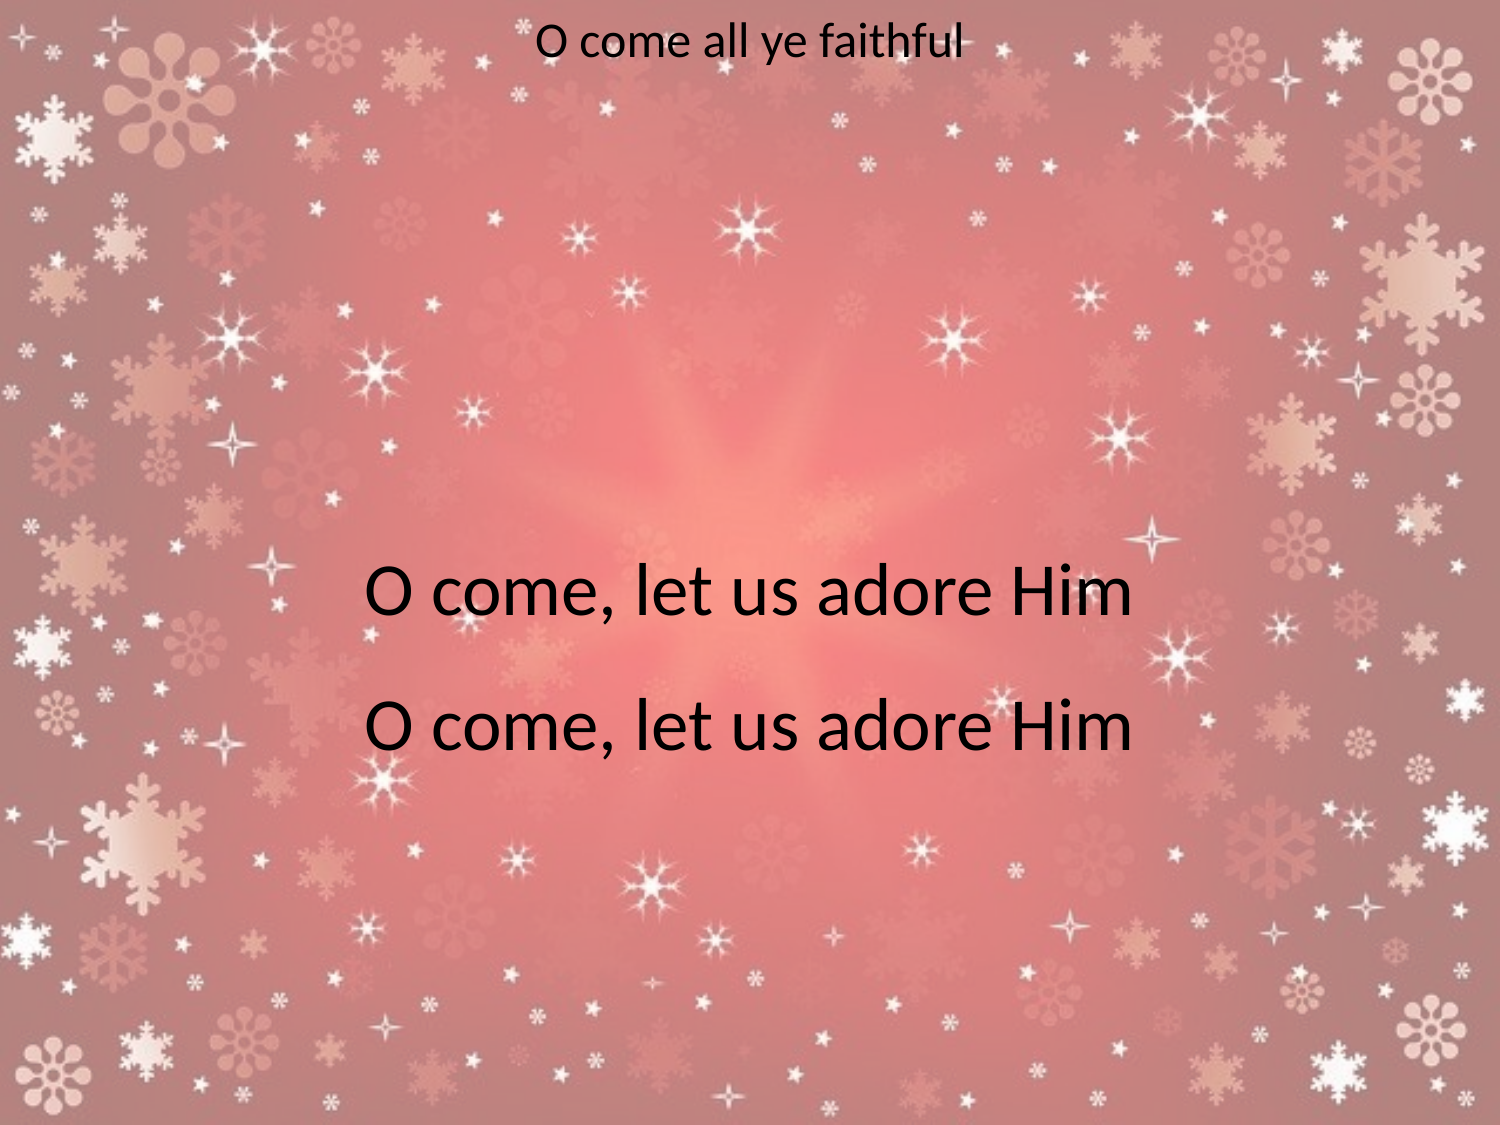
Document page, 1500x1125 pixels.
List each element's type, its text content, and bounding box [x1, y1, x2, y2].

list O come, let us adore Him O come, let us adore Him [0, 149, 1500, 1110]
list O come all ye faithful [0, 0, 1500, 75]
